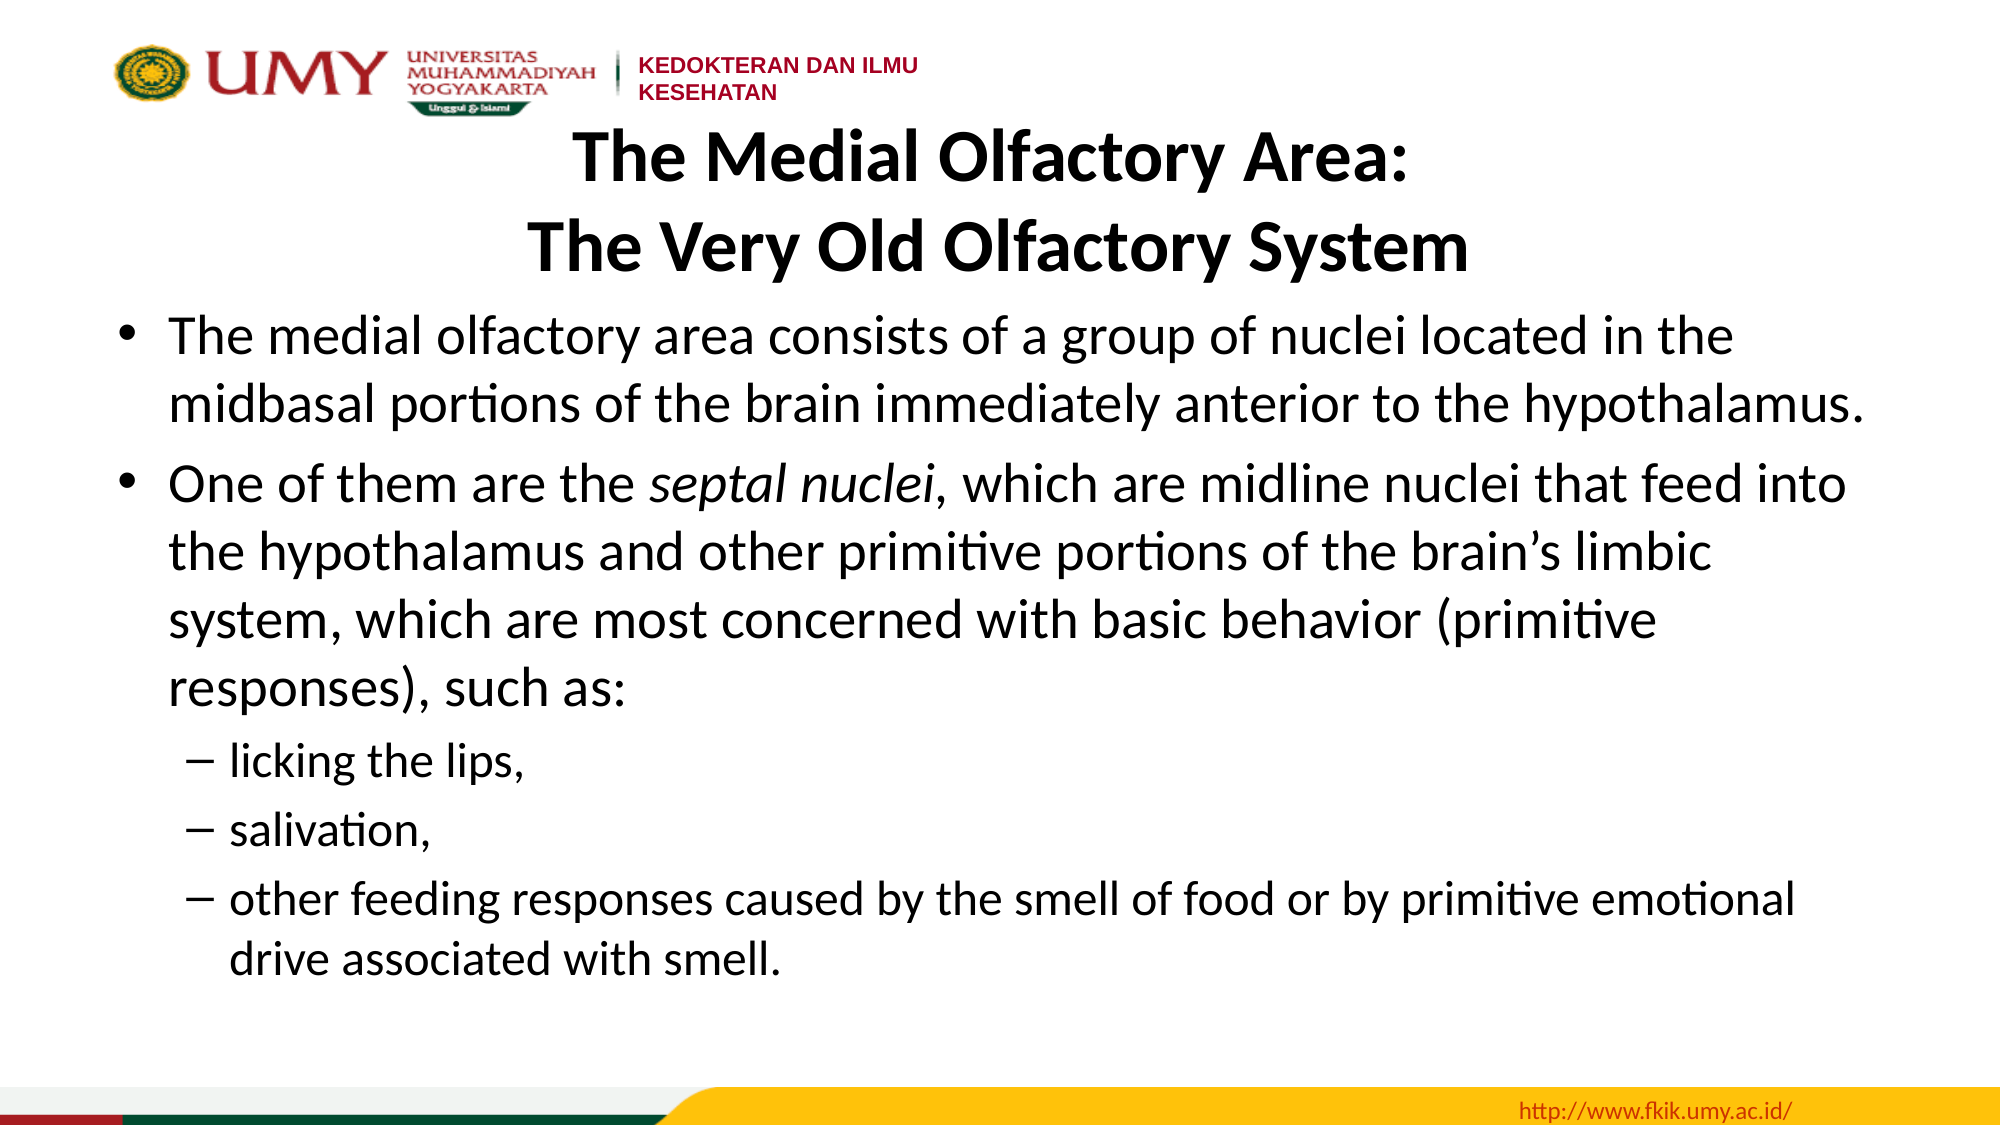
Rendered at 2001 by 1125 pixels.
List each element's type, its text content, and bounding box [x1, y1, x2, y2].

list The medial olfactory area consists of a group of nuclei located in the midbasal portions of the brain immediately anterior to the hypothalamus. One of them are the septal nuclei, which are midline nuclei that feed into the hypothalamus and other primitive portions of the brain’s limbic system, which are most concerned with basic behavior (primitive responses), such as: licking the lips, salivation, other feeding responses caused by the smell of food or by primitive emotional drive associated with smell. [102, 290, 1900, 1005]
picture [0, 0, 2000, 157]
title The Medial Olfactory Area: The Very Old Olfactory System [102, 125, 1898, 268]
picture [0, 1087, 2000, 1125]
